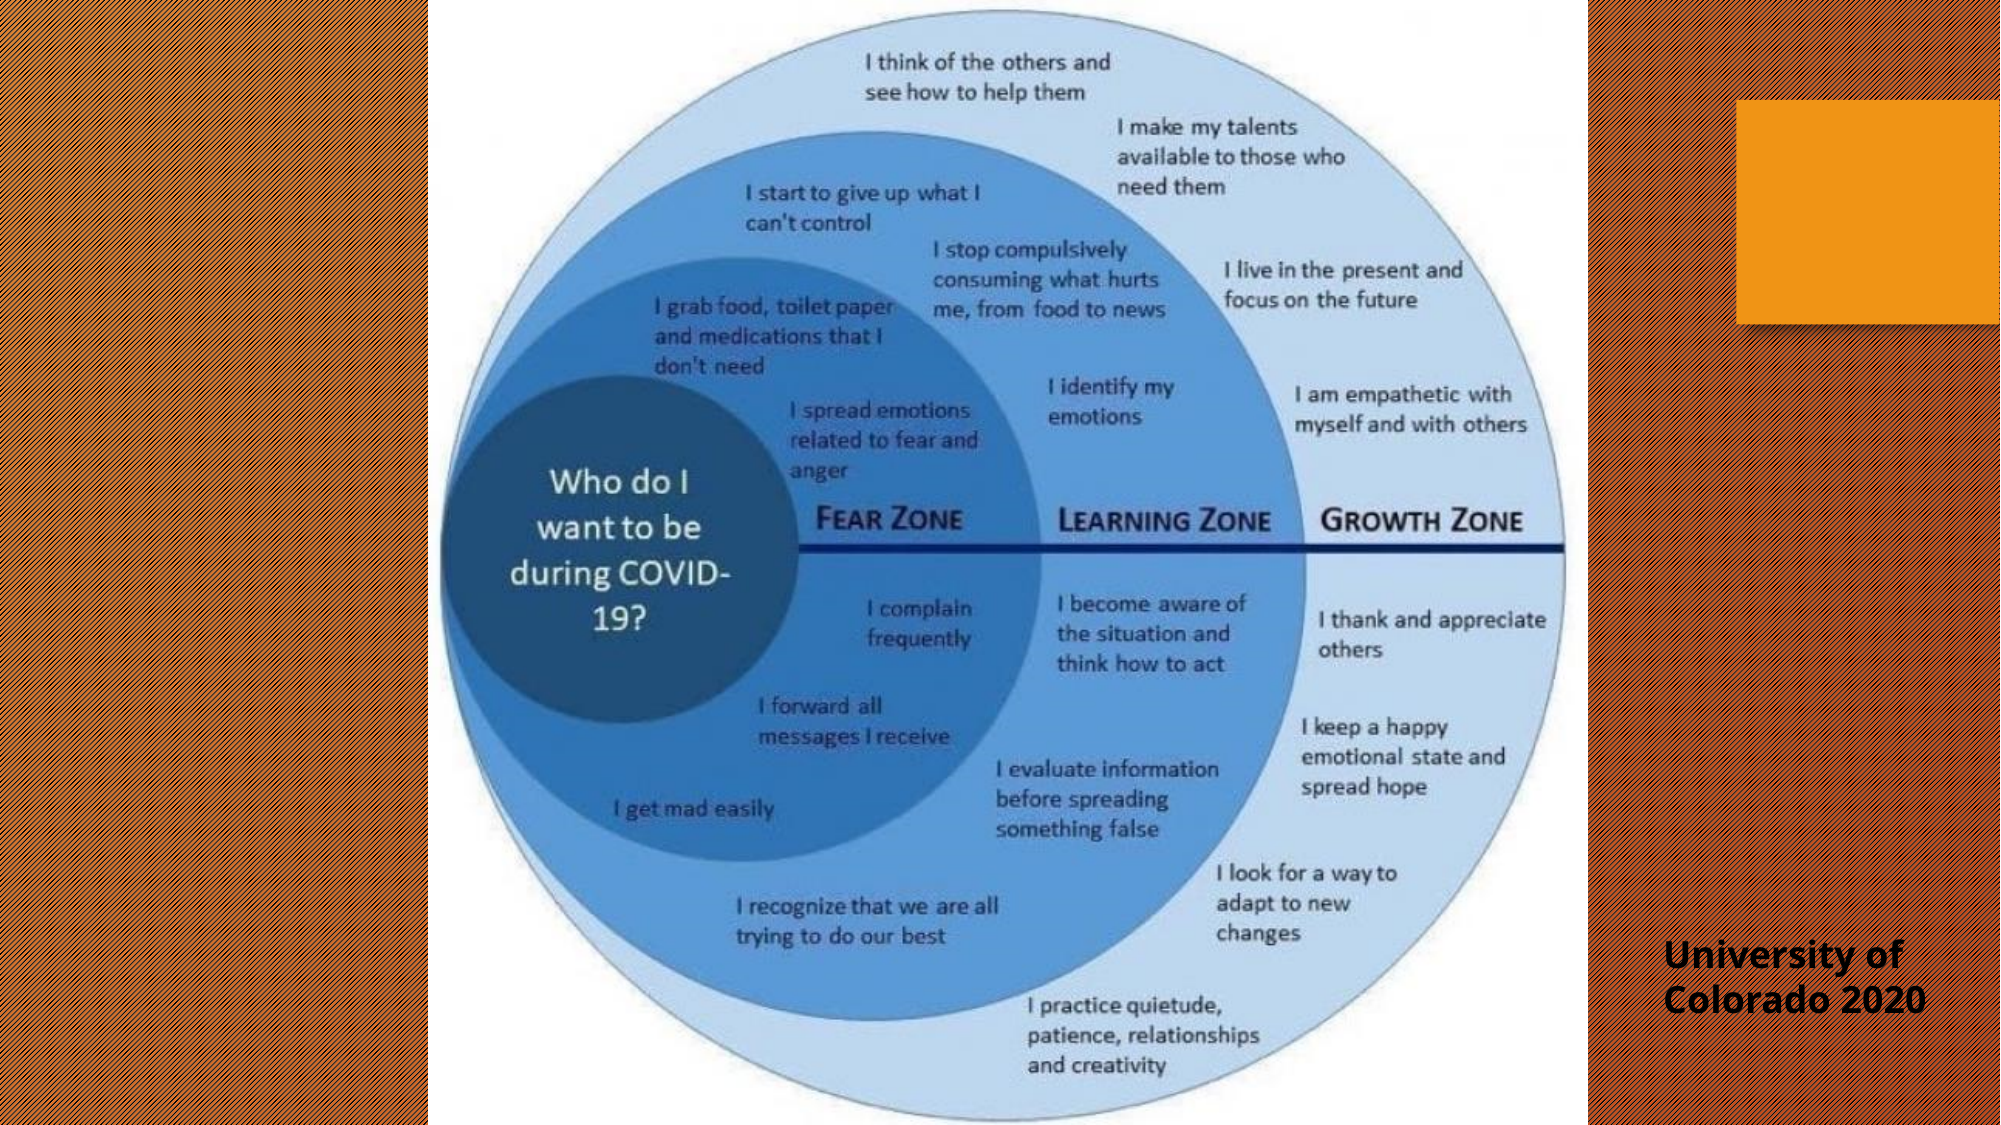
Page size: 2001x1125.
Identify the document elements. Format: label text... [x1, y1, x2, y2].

picture [0, 0, 2000, 1125]
text_box University of Colorado 2020 [1648, 923, 1950, 1029]
